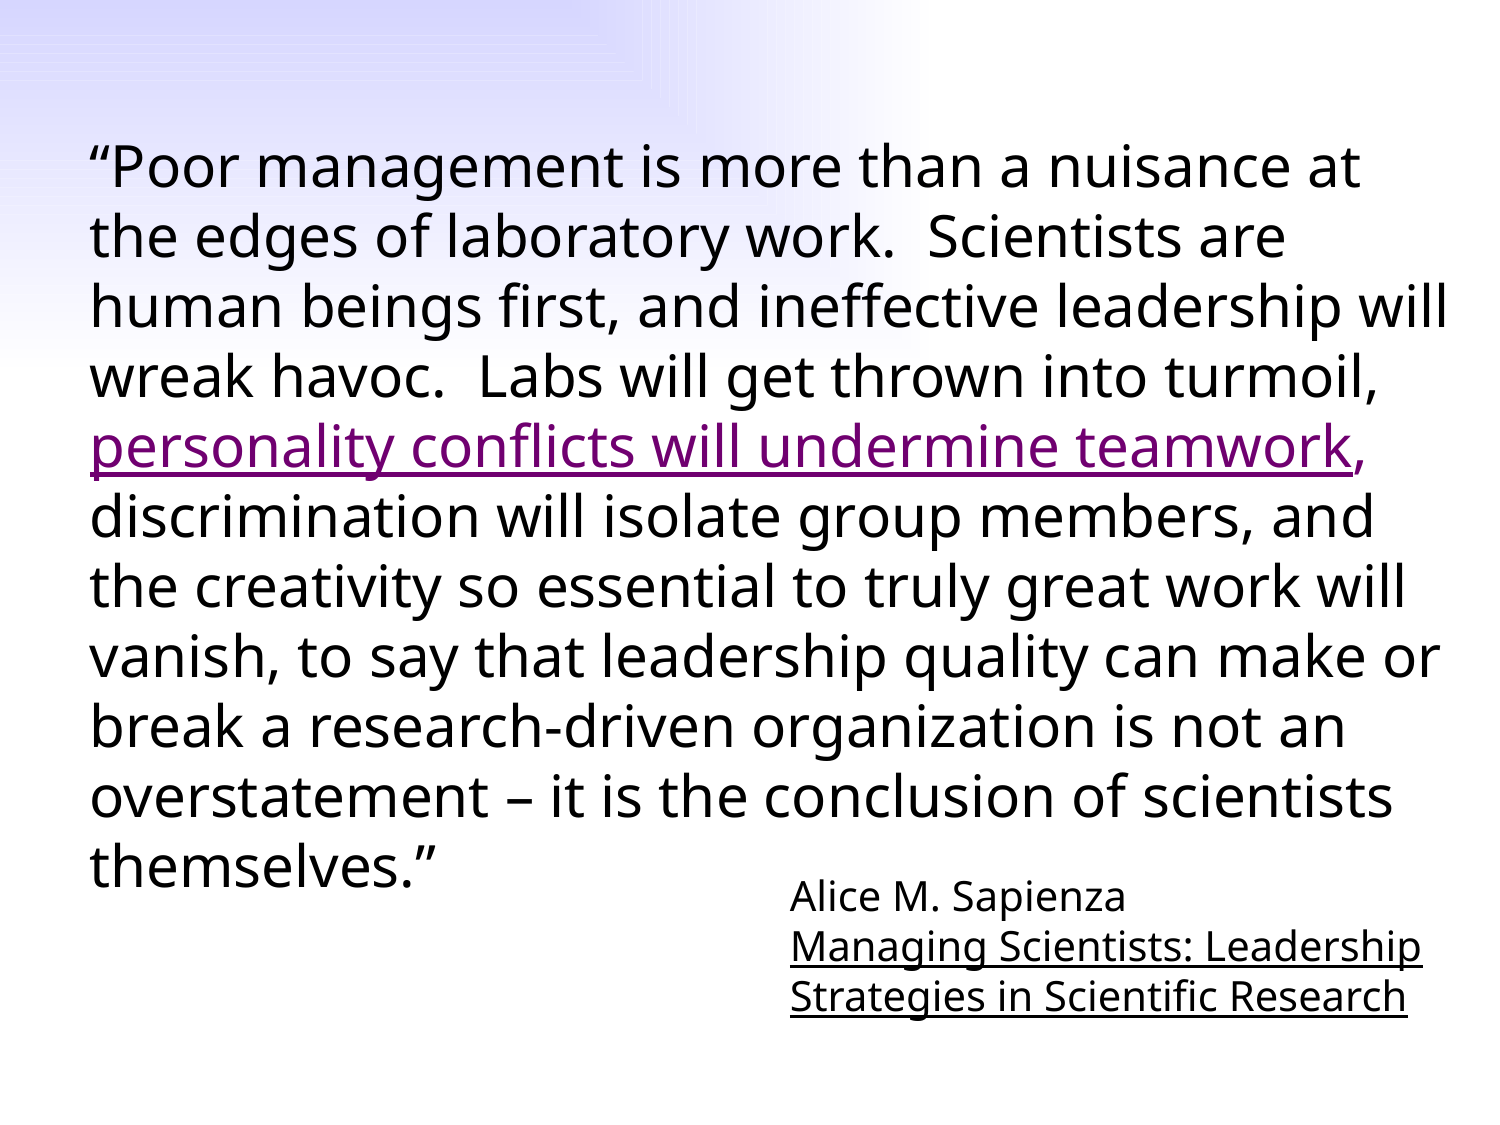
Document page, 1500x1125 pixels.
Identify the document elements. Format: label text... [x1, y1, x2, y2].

text_box “Poor management is more than a nuisance at the edges of laboratory work. Scientists are human beings first, and ineffective leadership will wreak havoc. Labs will get thrown into turmoil, personality conflicts will undermine teamwork, discrimination will isolate group members, and the creativity so essential to truly great work will vanish, to say that leadership quality can make or break a research-driven organization is not an overstatement – it is the conclusion of scientists themselves.” [75, 122, 1475, 907]
text_box Alice M. Sapienza Managing Scientists: Leadership Strategies in Scientific Research [774, 862, 1500, 1028]
